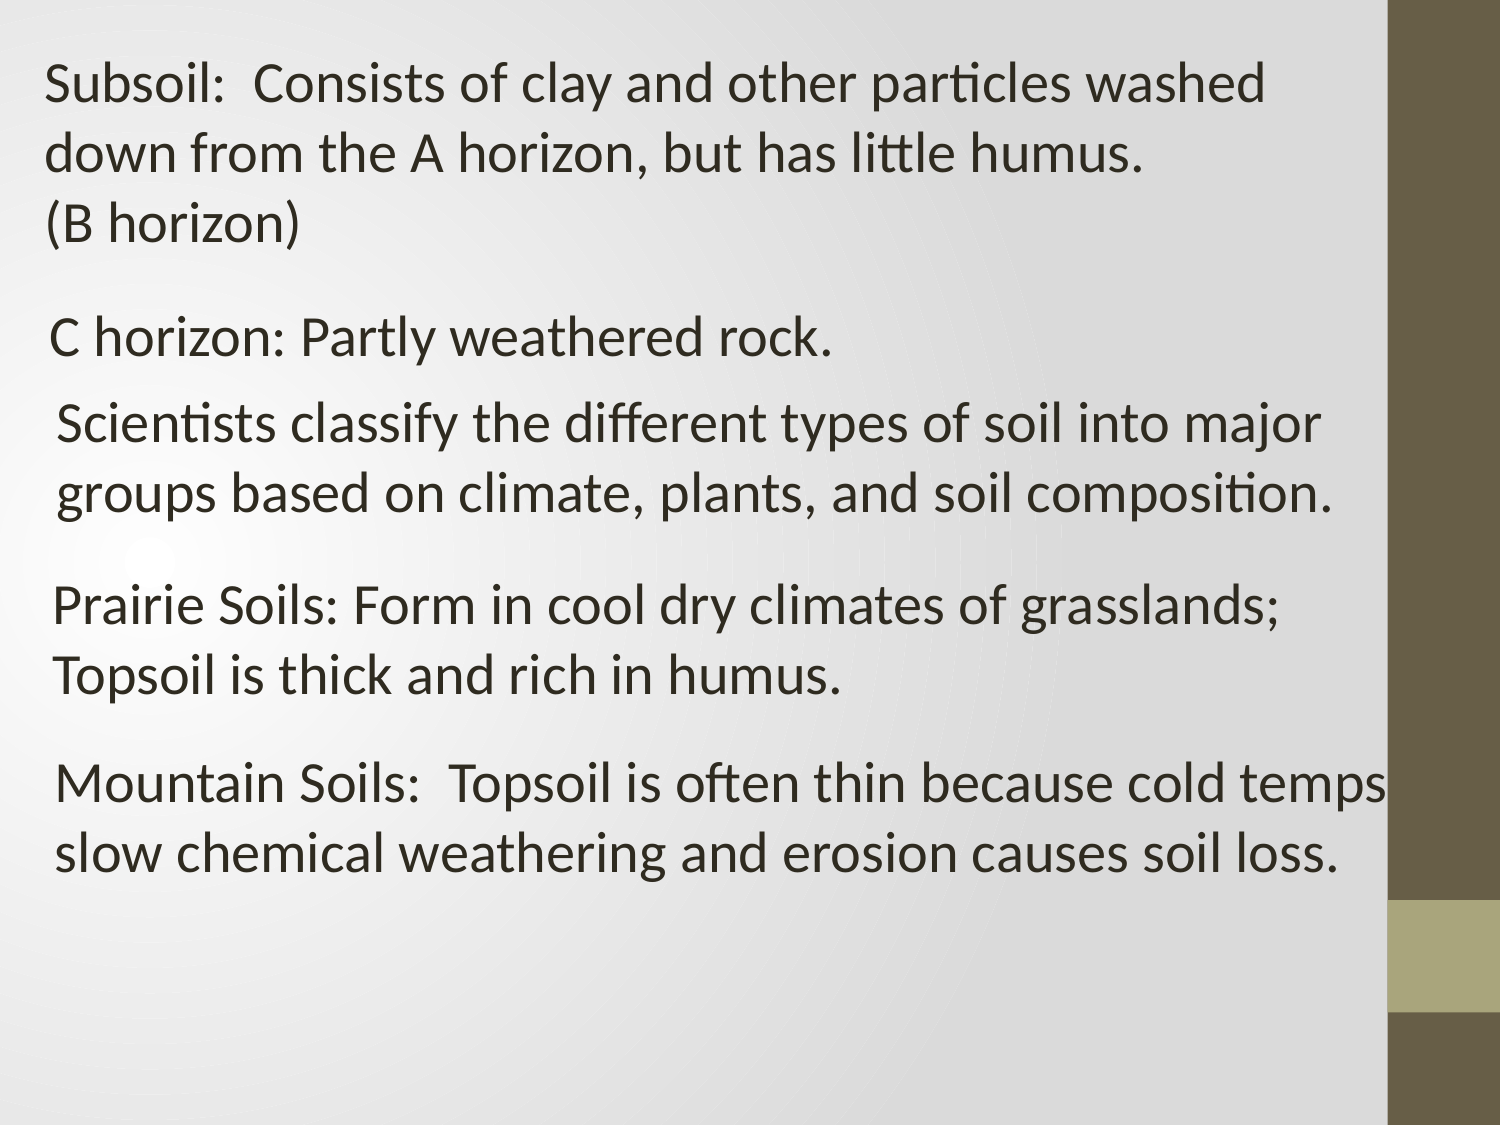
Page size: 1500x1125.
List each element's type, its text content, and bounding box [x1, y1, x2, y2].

text_box Mountain Soils: Topsoil is often thin because cold temps slow chemical weathering and erosion causes soil loss. [40, 737, 1403, 892]
text_box C horizon: Partly weathered rock. [35, 290, 850, 376]
text_box Prairie Soils: Form in cool dry climates of grasslands; Topsoil is thick and rich in humus. [37, 558, 1297, 714]
text_box Scientists classify the different types of soil into major groups based on climate, plants, and soil composition. [41, 376, 1350, 532]
text_box Subsoil: Consists of clay and other particles washed down from the A horizon, but has little humus. (B horizon) [29, 36, 1296, 262]
